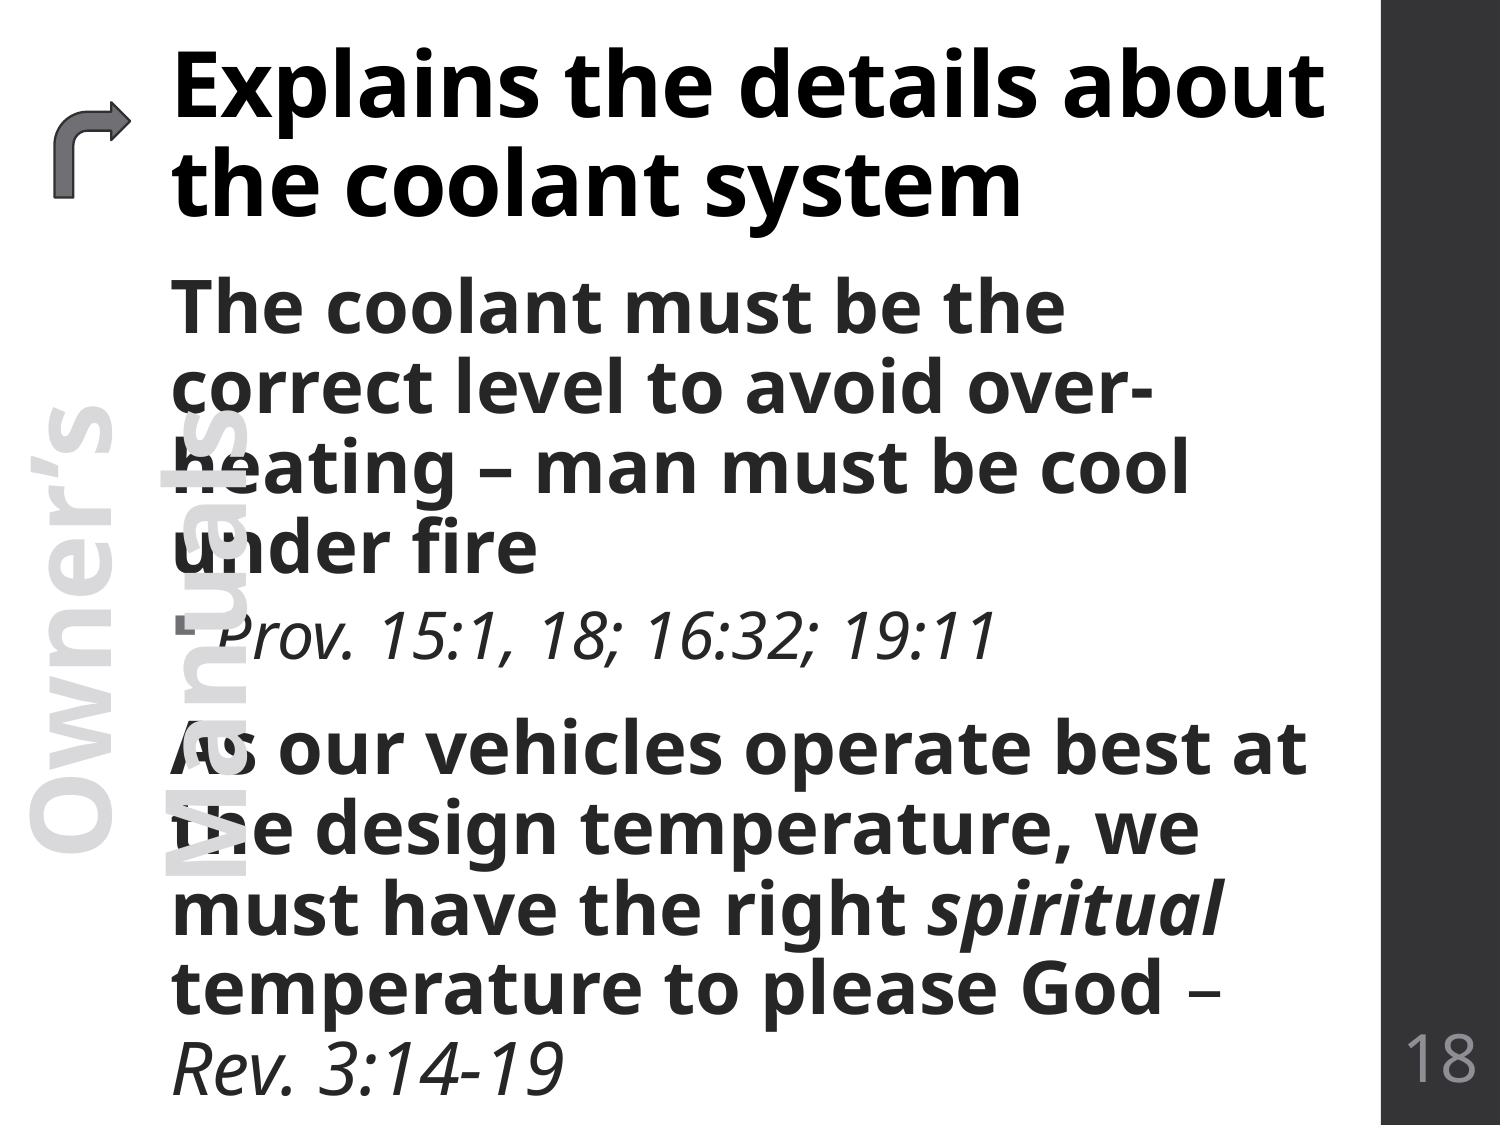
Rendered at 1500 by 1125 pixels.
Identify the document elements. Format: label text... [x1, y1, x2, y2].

list The coolant must be the correct level to avoid over-heating – man must be cool under fire Prov. 15:1, 18; 16:32; 19:11 As our vehicles operate best at the design temperature, we must have the right spiritual temperature to please God – Rev. 3:14-19 [155, 261, 1340, 1125]
text_box Owner’s Manuals [0, 182, 276, 1110]
title Explains the details about the coolant system [155, 60, 1385, 245]
slide_number 18 [1384, 1012, 1498, 1110]
text_box [53, 101, 131, 182]
